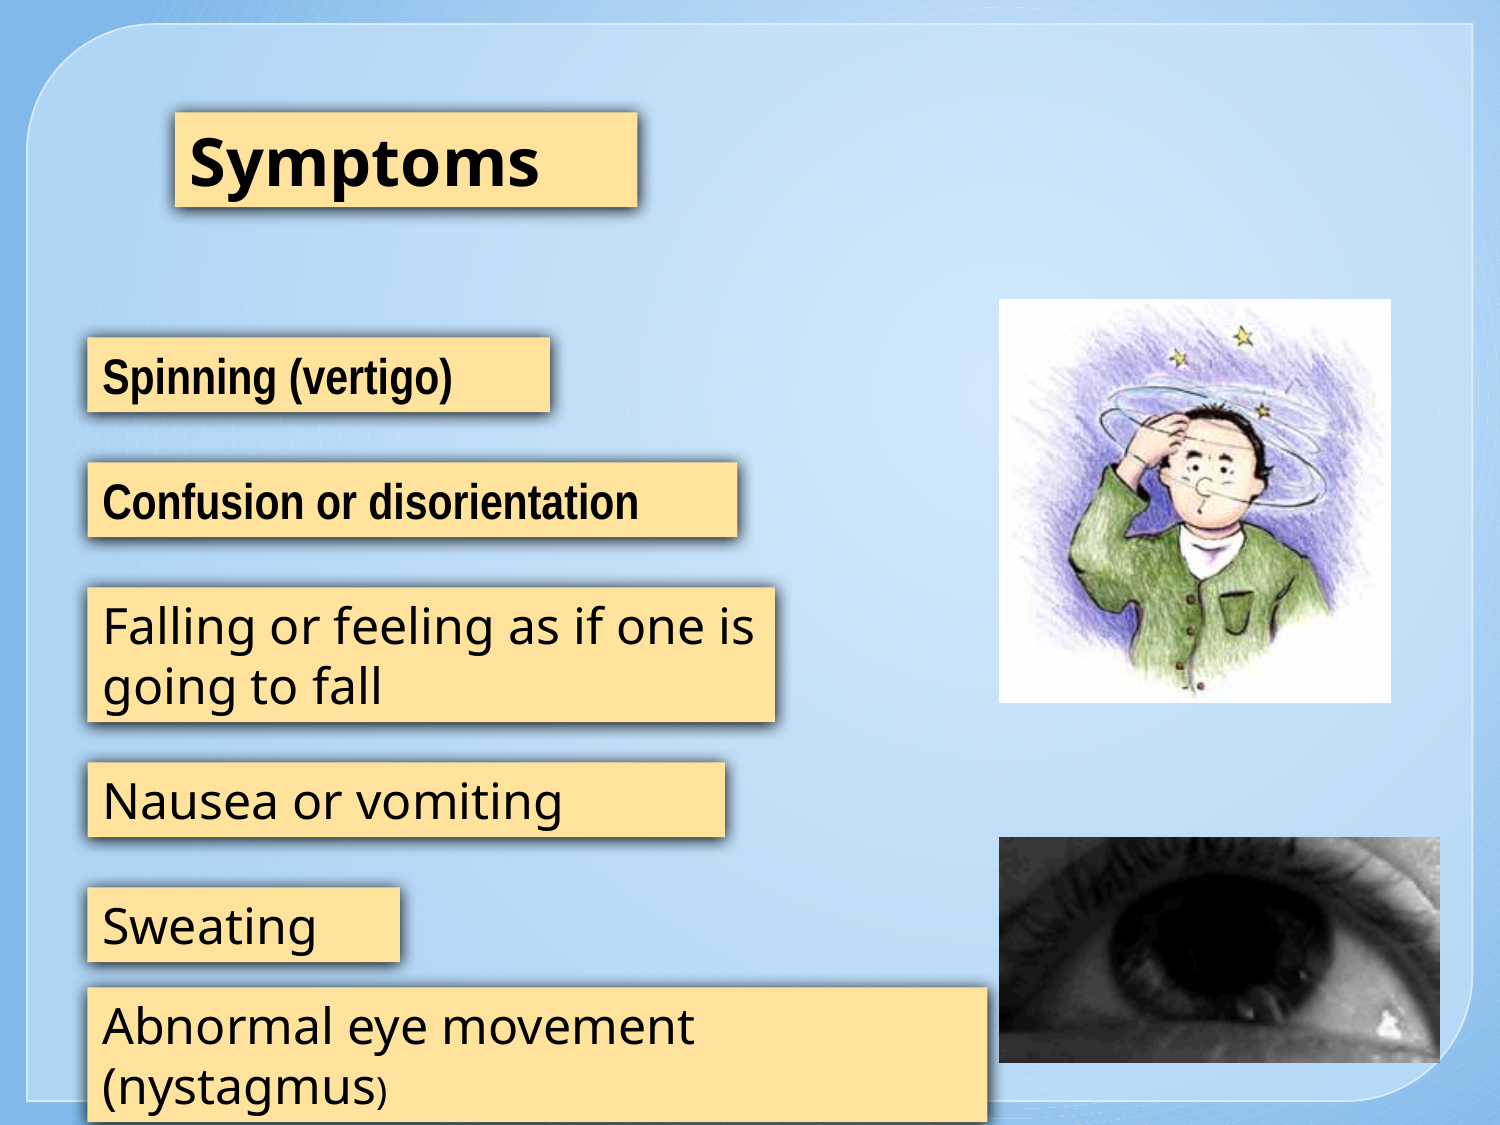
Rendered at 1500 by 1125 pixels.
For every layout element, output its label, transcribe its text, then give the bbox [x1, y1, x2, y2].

text_box Falling or feeling as if one is going to fall [87, 587, 775, 723]
text_box Nausea or vomiting [87, 762, 725, 838]
picture [999, 837, 1440, 1063]
text_box Confusion or disorientation [87, 462, 738, 538]
picture [999, 299, 1391, 704]
text_box Sweating [87, 887, 400, 963]
text_box Abnormal eye movement (nystagmus) [87, 987, 988, 1123]
text_box Spinning (vertigo) [87, 337, 550, 413]
text_box Symptoms [174, 112, 638, 208]
